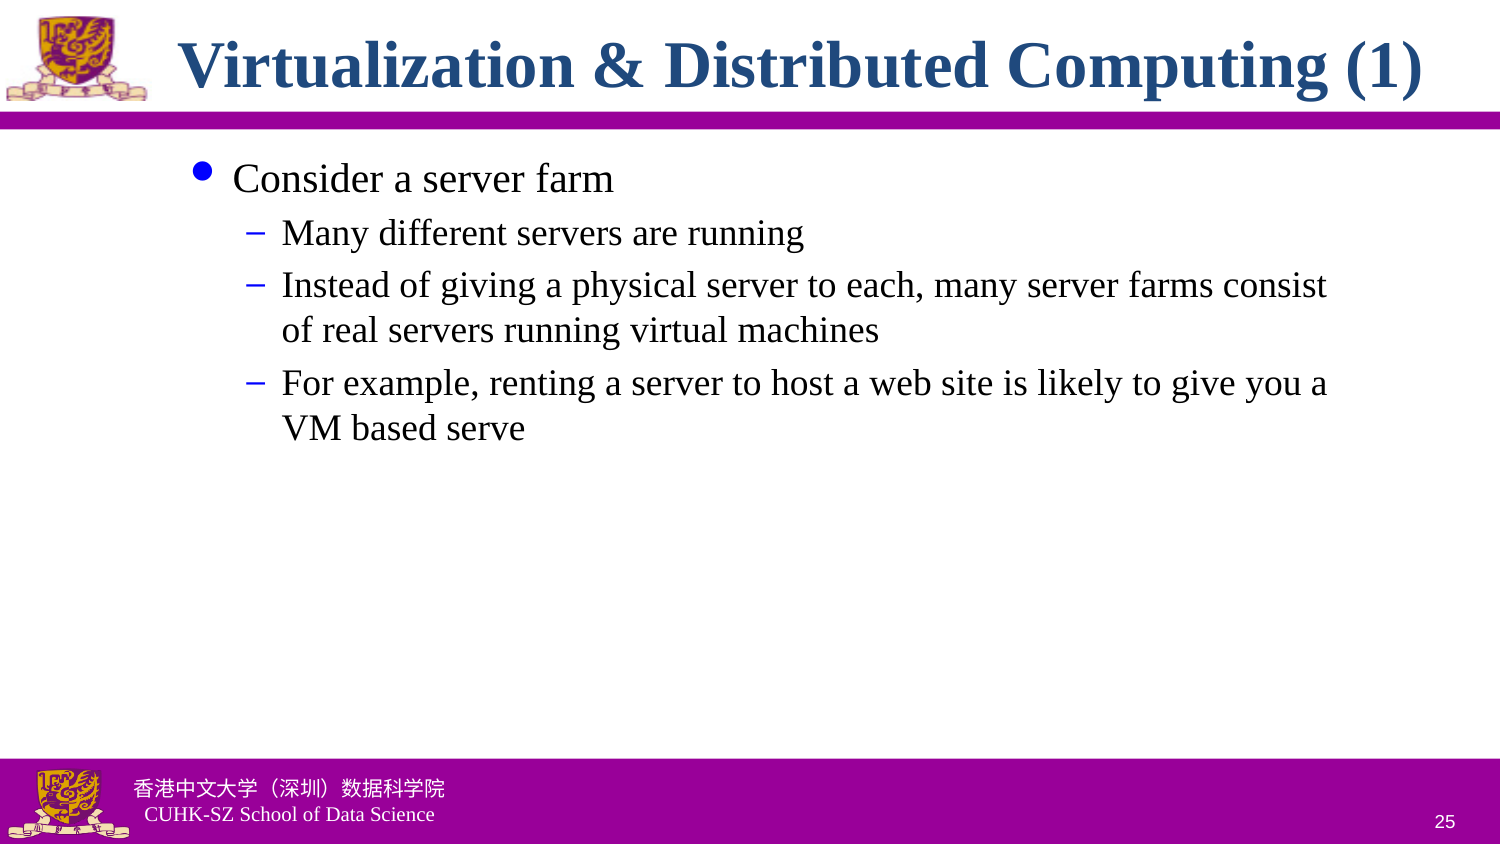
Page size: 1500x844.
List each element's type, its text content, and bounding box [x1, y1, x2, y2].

picture [7, 768, 130, 839]
picture [5, 15, 152, 101]
slide_number 25 [1120, 802, 1471, 844]
list Consider a server farm Many different servers are running Instead of giving a physical server to each, many server farms consist of real servers running virtual machines For example, renting a server to host a web site is likely to give you a VM based serve [175, 142, 1357, 528]
text_box Virtualization & Distributed Computing (1) [162, 17, 1458, 103]
